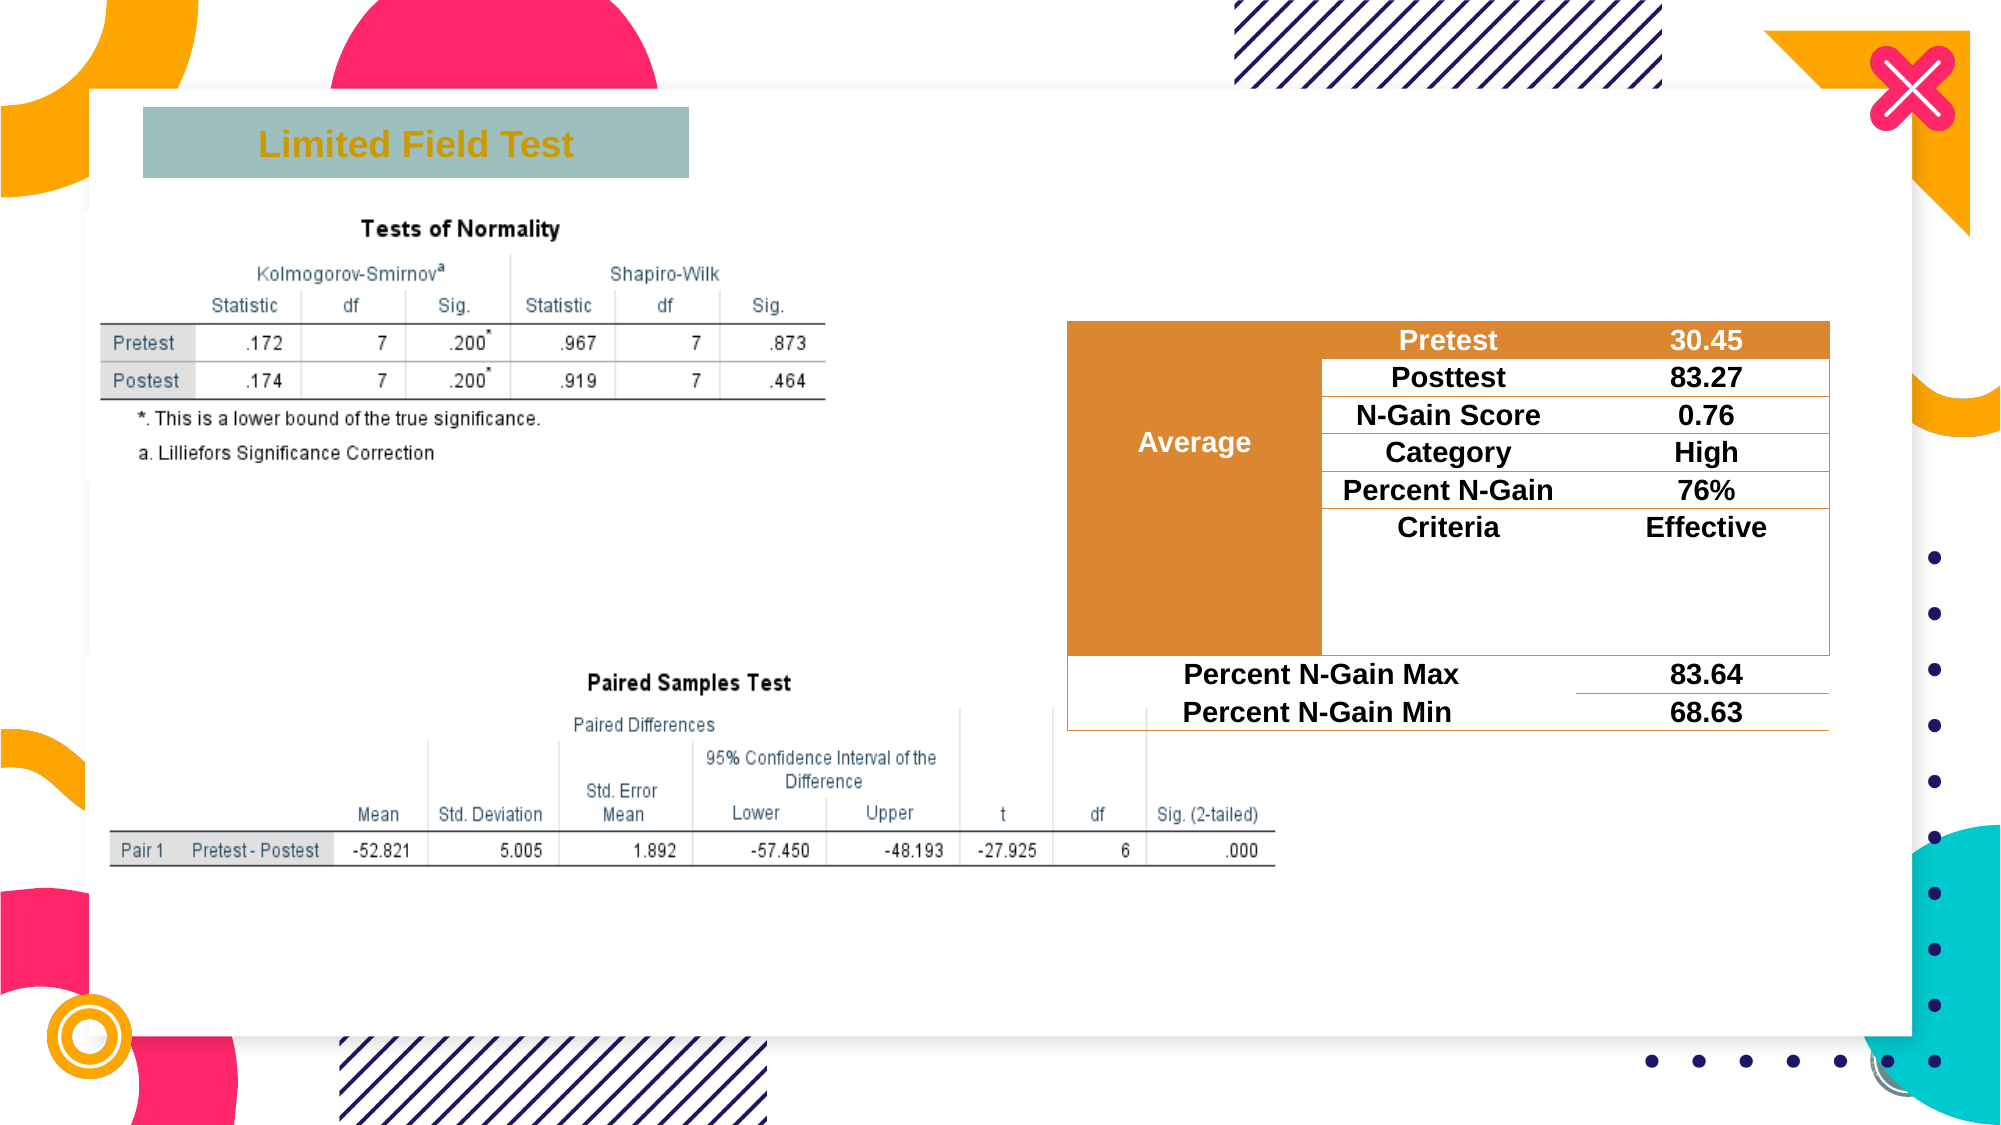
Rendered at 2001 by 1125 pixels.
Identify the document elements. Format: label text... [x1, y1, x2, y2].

table_cell 76% [1576, 472, 1829, 508]
picture [1913, 342, 2000, 437]
table_header 30.45 [1576, 322, 1829, 358]
table_cell Percent N-Gain Max [1313, 656, 1576, 693]
table_cell 68.63 [1576, 694, 1829, 730]
picture [0, 655, 1313, 892]
table_cell 0.76 [1576, 397, 1829, 433]
table_cell 83.64 [1576, 656, 1829, 693]
table_cell Percent N-Gain Min [1313, 693, 1576, 730]
table_cell Effective [1576, 509, 1829, 655]
table_cell Percent N-Gain [1322, 472, 1576, 508]
table_cell Posttest [1322, 359, 1576, 396]
picture [1235, 1, 1662, 88]
table_cell Category [1322, 434, 1576, 471]
table_header Pretest [1322, 322, 1576, 358]
table_header Average [1068, 322, 1322, 656]
text_box Limited Field Test [140, 104, 692, 181]
picture [1646, 551, 1941, 1068]
table_cell High [1576, 434, 1829, 471]
table_cell Criteria [1322, 509, 1576, 655]
table_cell 83.27 [1576, 359, 1829, 396]
table_cell N-Gain Score [1322, 397, 1576, 433]
picture [85, 212, 846, 482]
picture [1870, 46, 1955, 131]
picture [340, 1037, 767, 1125]
picture [47, 994, 132, 1079]
